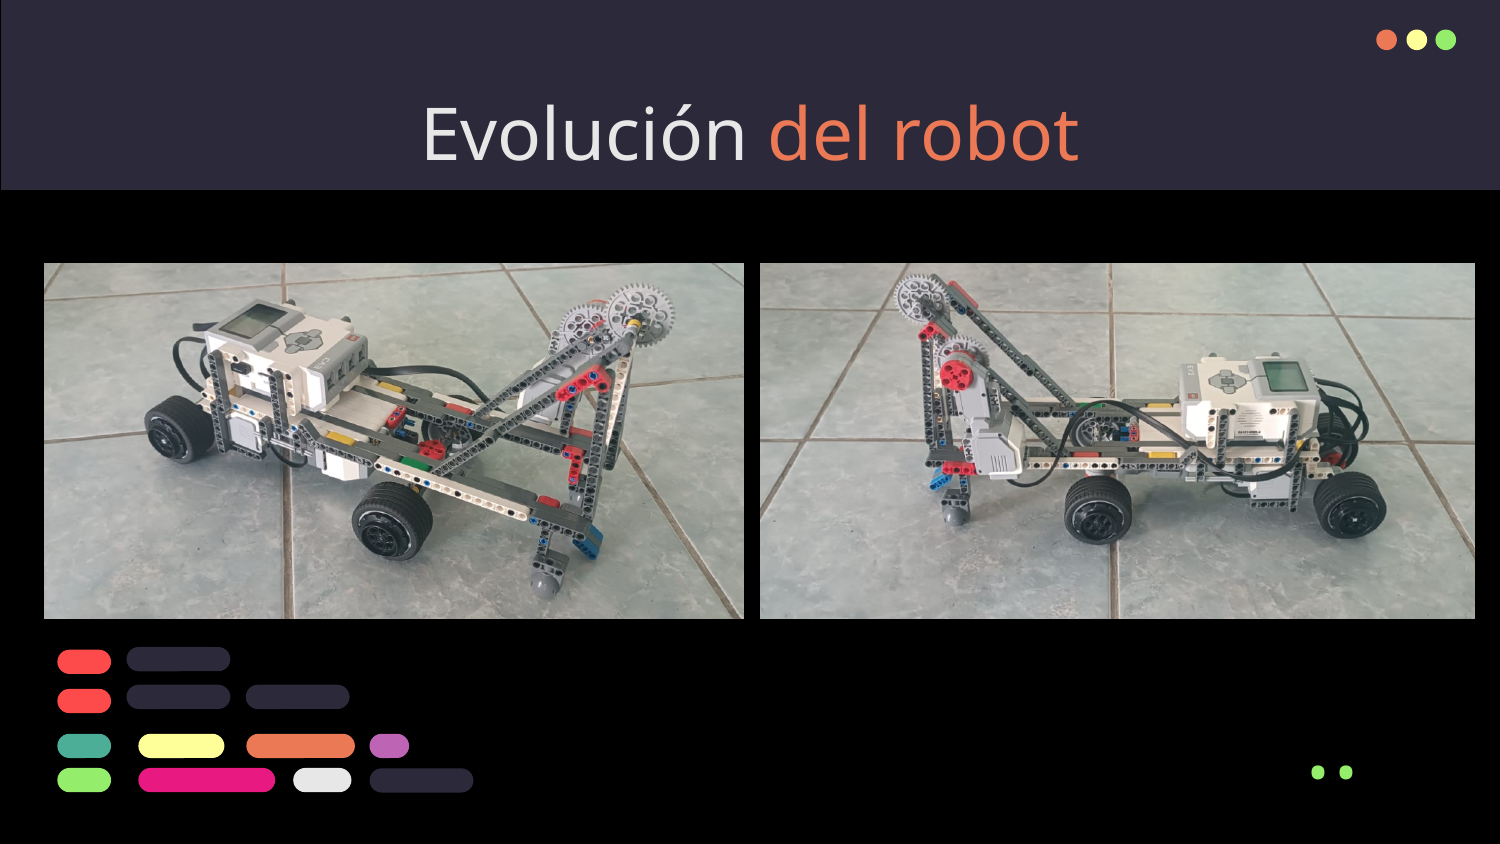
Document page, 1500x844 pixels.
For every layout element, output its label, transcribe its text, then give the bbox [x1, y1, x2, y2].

title Evolución del robot [118, 72, 1382, 167]
picture [44, 263, 744, 619]
text_box .. [1215, 692, 1376, 782]
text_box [57, 646, 474, 793]
picture [759, 263, 1475, 619]
